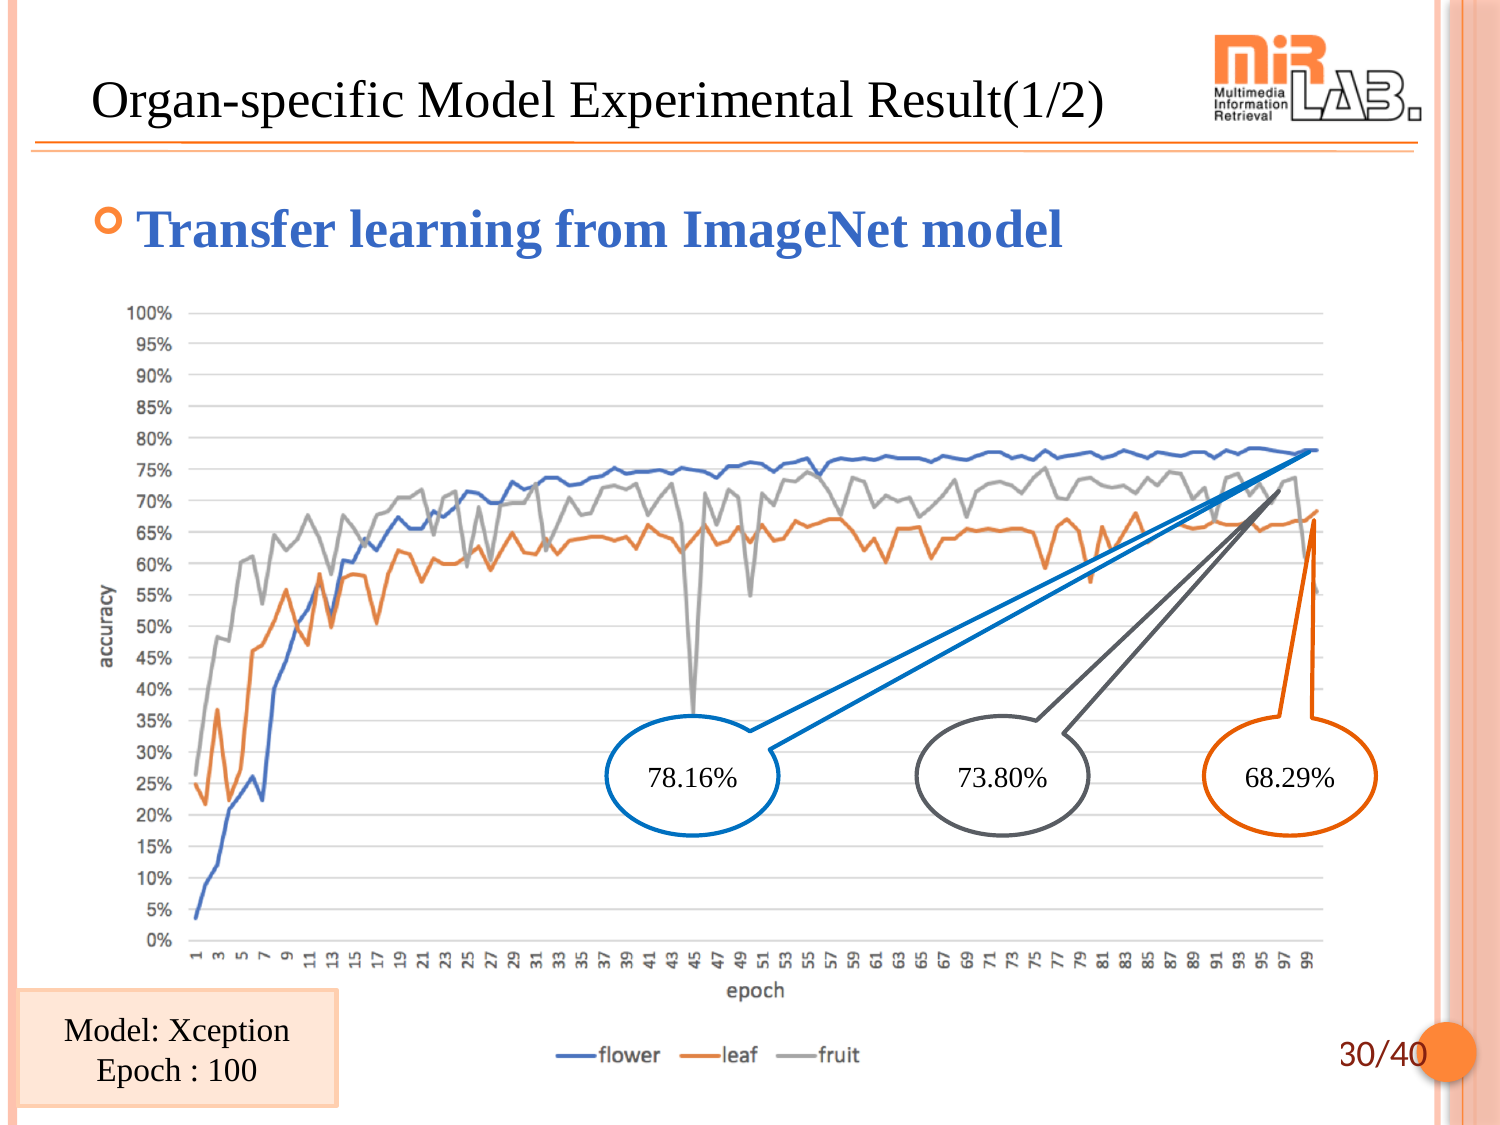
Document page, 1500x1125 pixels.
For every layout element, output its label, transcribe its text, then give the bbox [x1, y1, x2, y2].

text_box Transfer learning from ImageNet model [76, 185, 1412, 338]
title Organ-specific Model Experimental Result(1/2) [76, 19, 1302, 136]
text_box Model: Xception Epoch : 100 [16, 988, 339, 1108]
picture [1302, 30, 1424, 126]
text_box 68.29% [1346, 728, 1379, 824]
picture [76, 284, 1342, 1095]
